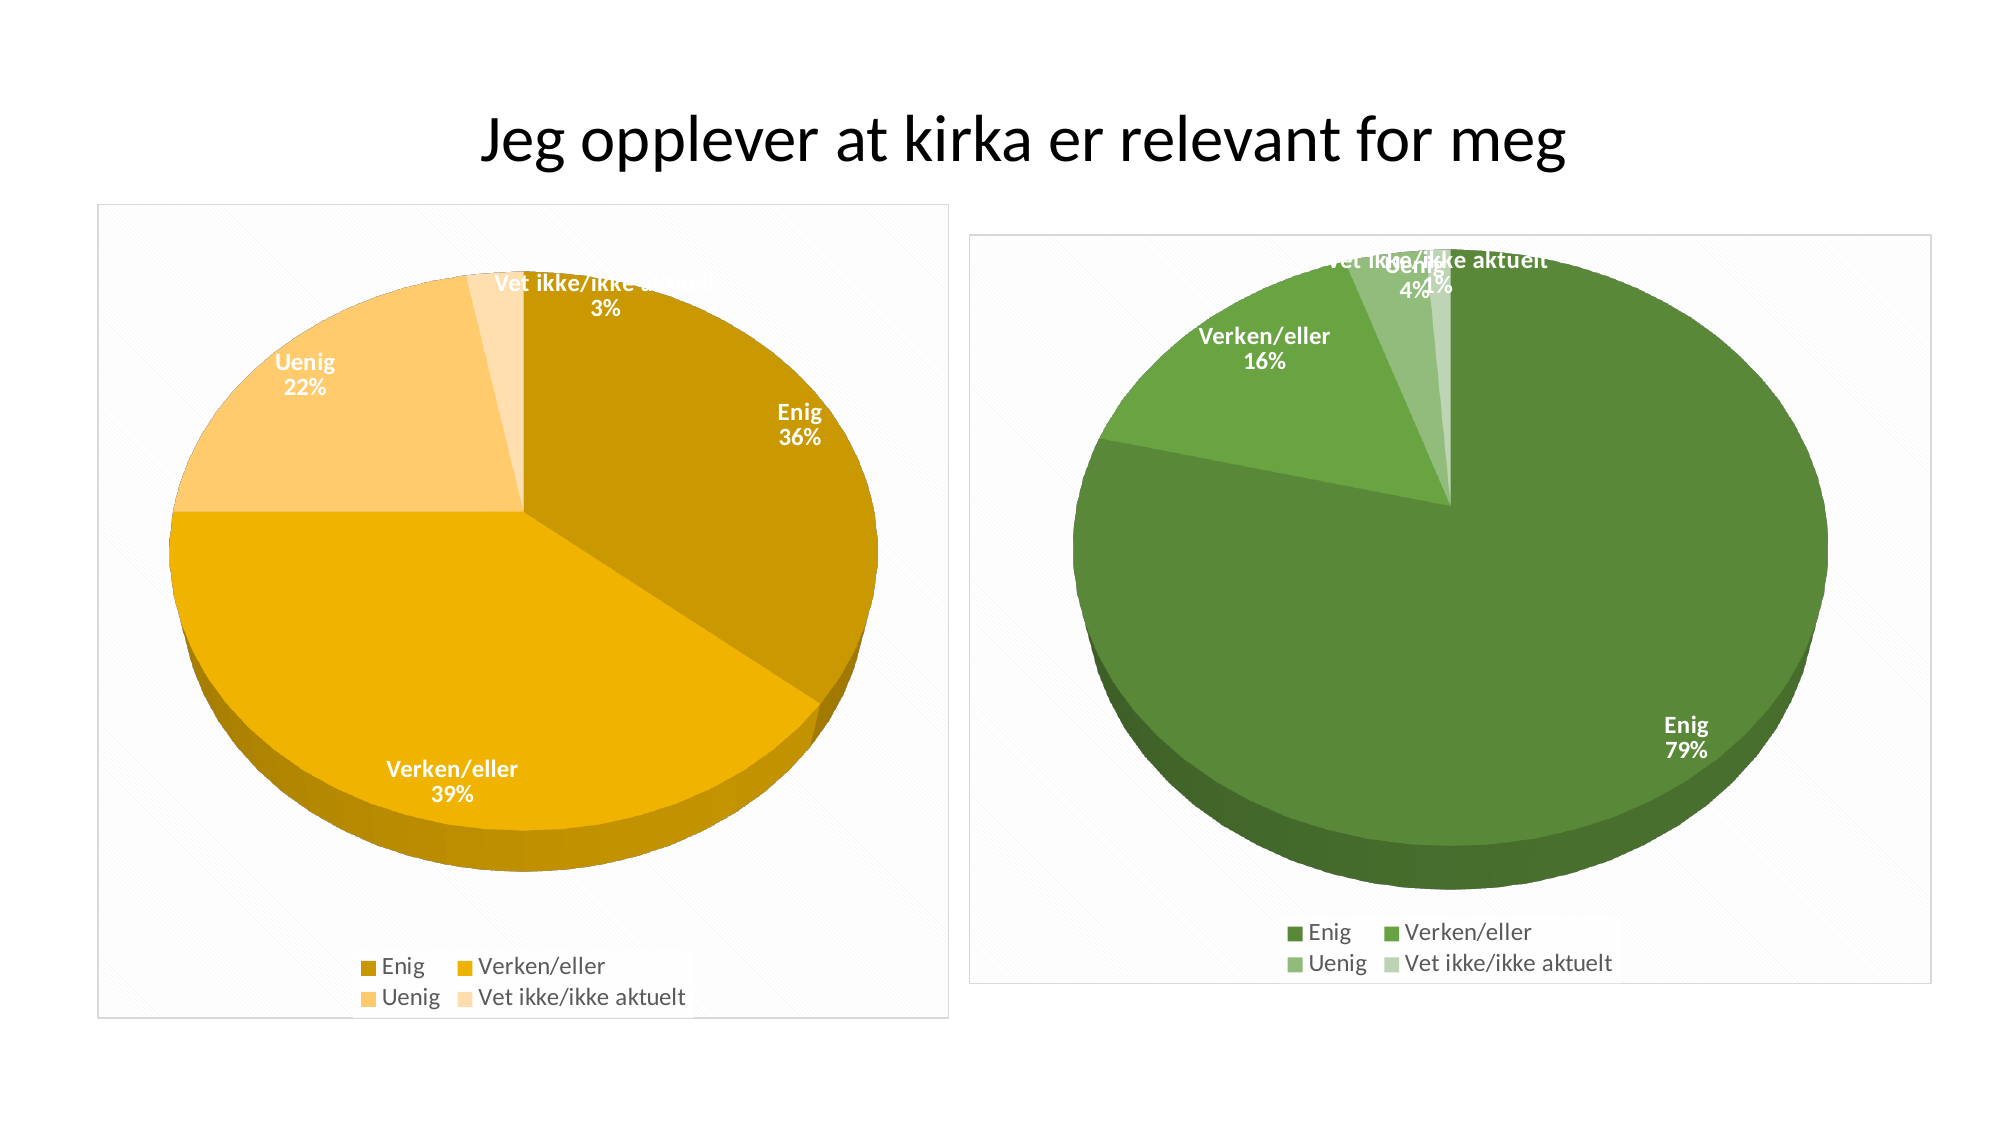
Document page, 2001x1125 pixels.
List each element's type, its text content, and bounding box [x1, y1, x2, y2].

chart [968, 234, 1932, 985]
chart [97, 203, 950, 1019]
text_box Jeg opplever at kirka er relevant for meg [465, 87, 1646, 182]
